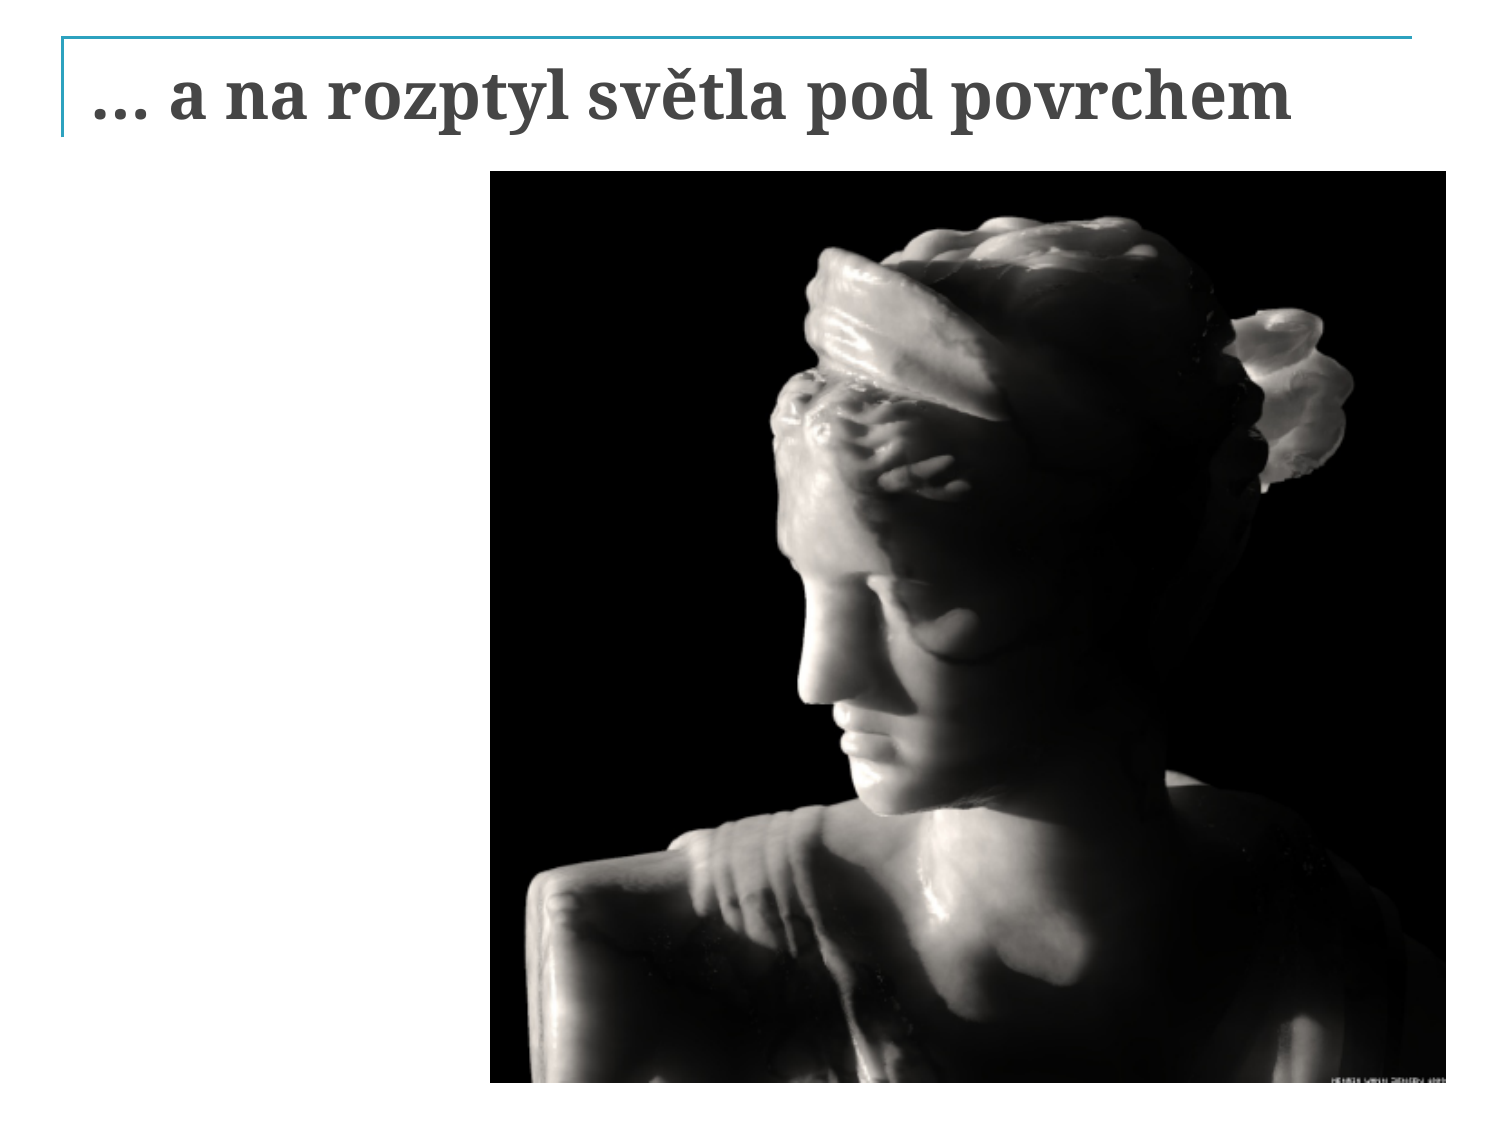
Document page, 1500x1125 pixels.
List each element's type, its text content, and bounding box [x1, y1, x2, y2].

picture [489, 171, 1446, 1083]
title … a na rozptyl světla pod povrchem [74, 45, 1426, 233]
